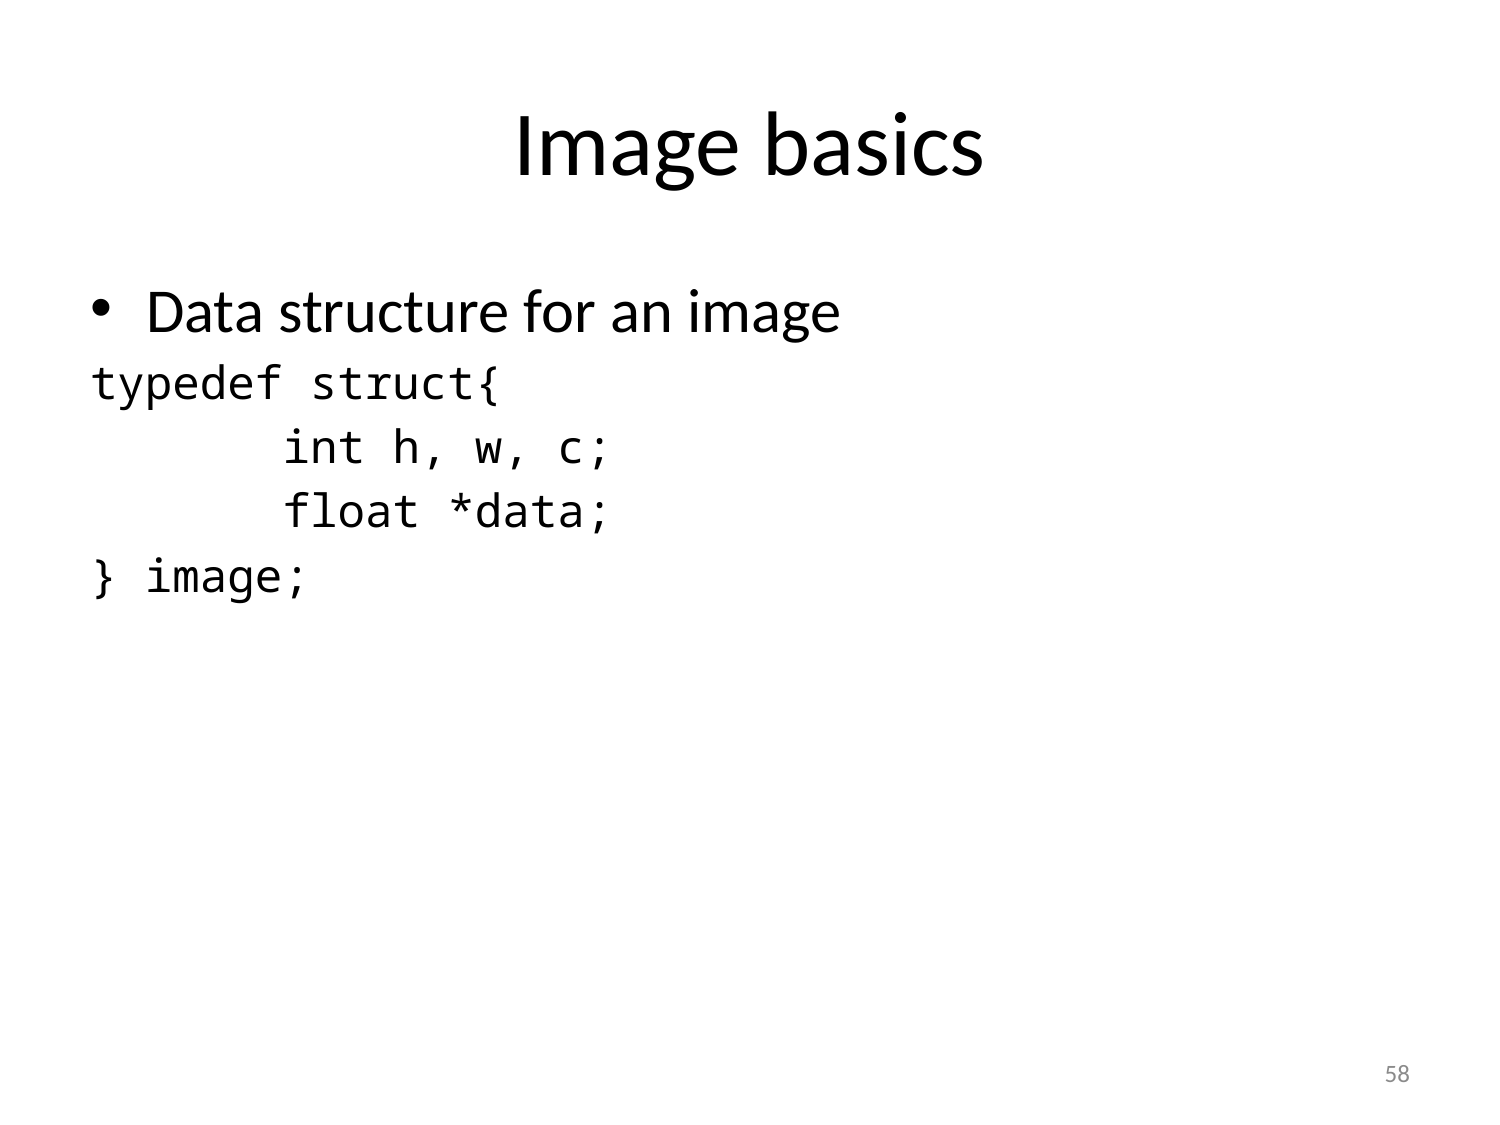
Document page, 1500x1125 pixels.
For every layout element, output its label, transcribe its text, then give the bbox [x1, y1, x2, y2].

list Data structure for an image typedef struct{ int h, w, c; float *data; } image; [75, 262, 1425, 1075]
title Image basics [75, 45, 1425, 233]
slide_number 58 [1074, 1042, 1425, 1103]
